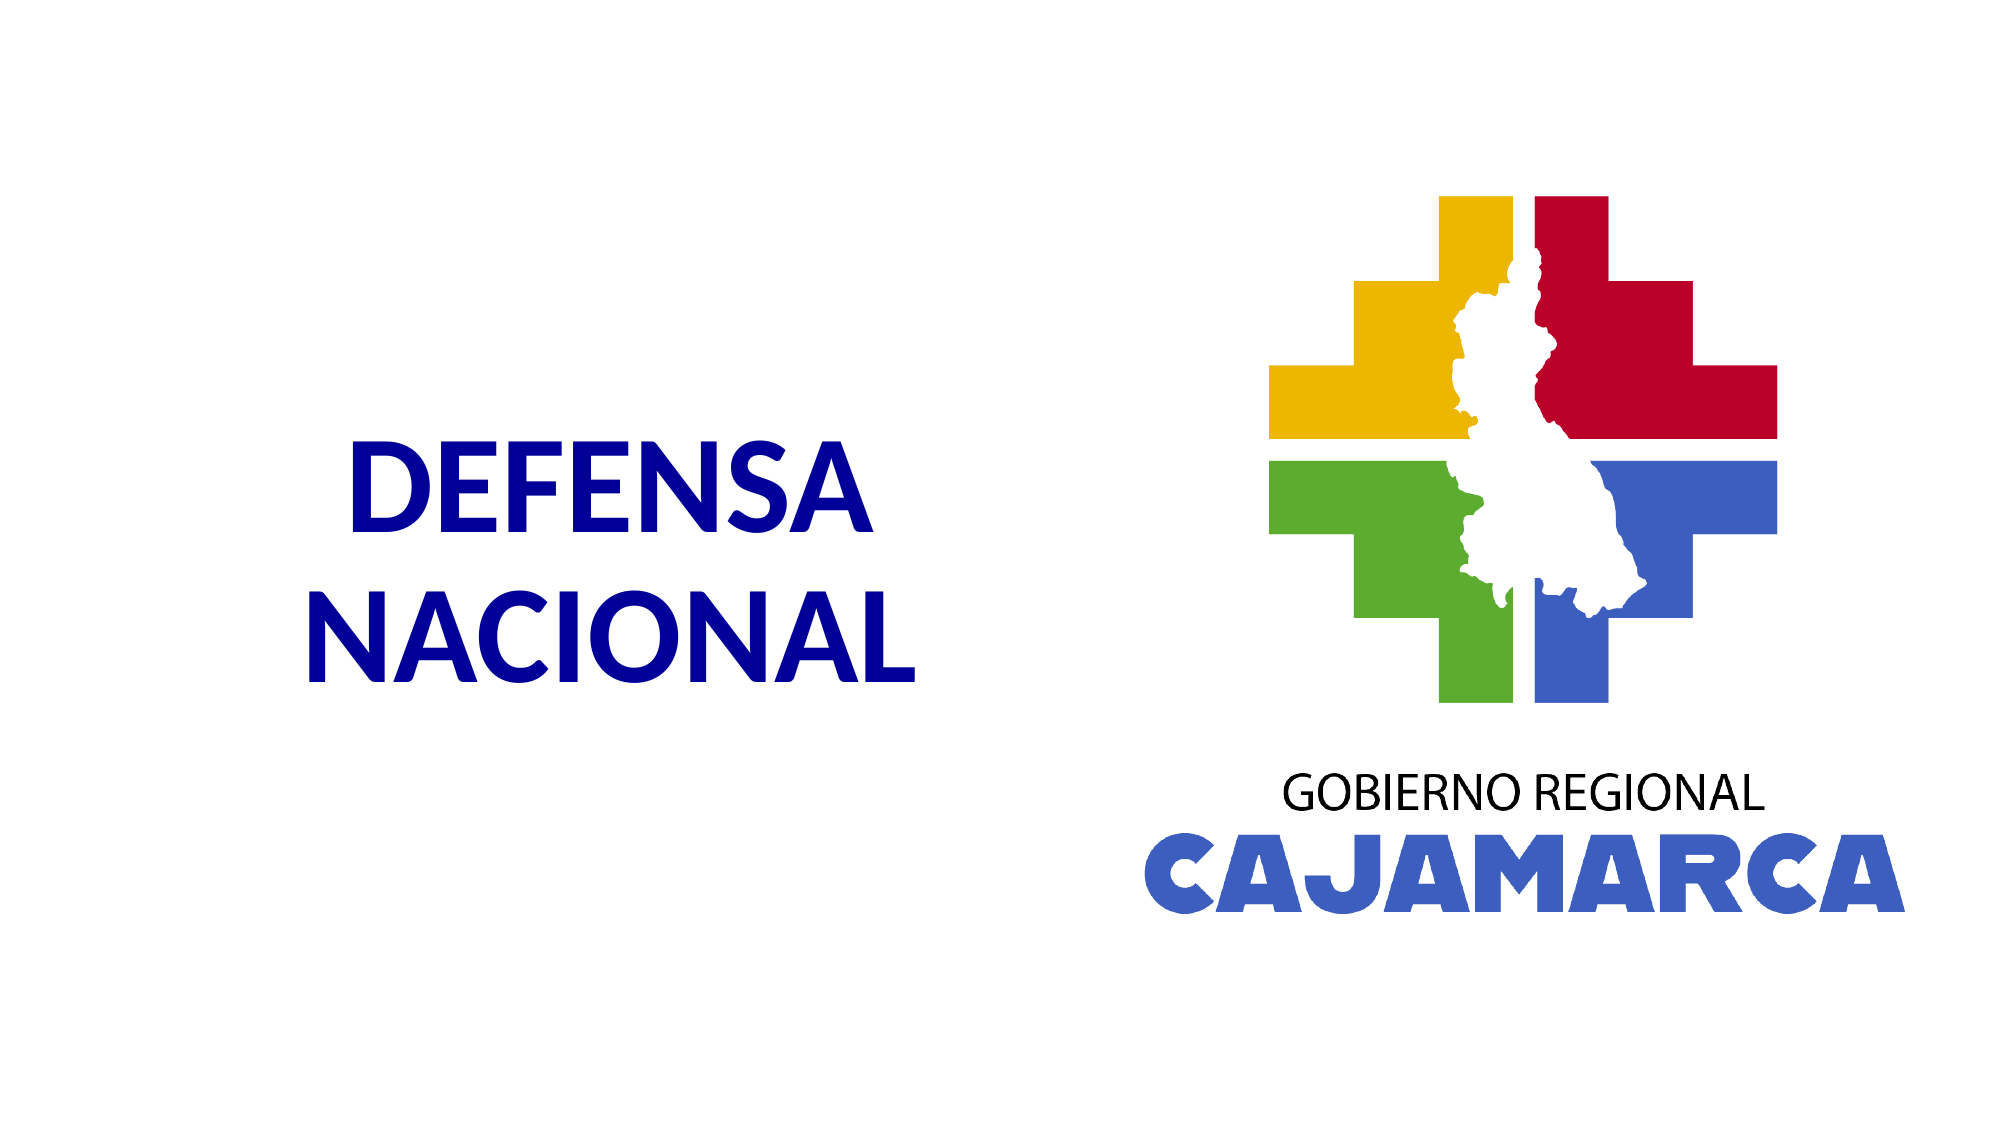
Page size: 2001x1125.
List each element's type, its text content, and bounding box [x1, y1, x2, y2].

text_box DEFENSA NACIONAL [136, 394, 1083, 731]
picture [1141, 196, 1905, 929]
